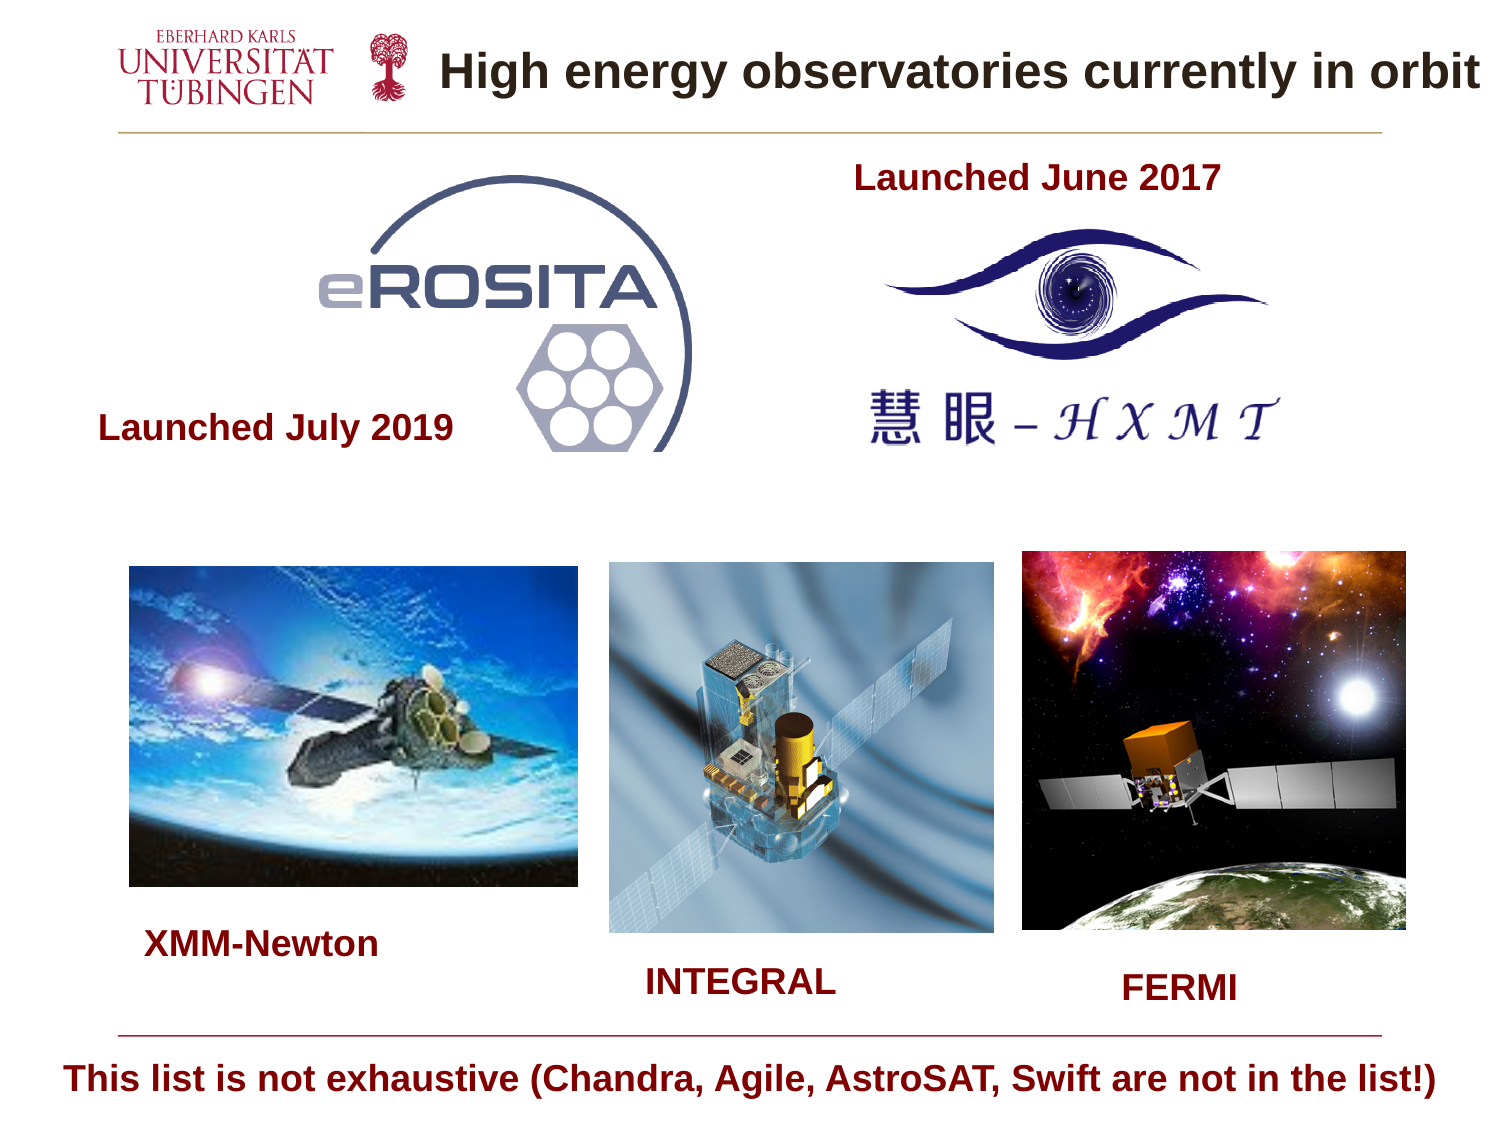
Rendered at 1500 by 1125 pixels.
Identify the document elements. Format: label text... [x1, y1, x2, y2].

picture [128, 566, 579, 887]
picture [117, 29, 408, 105]
picture [609, 562, 994, 934]
text_box This list is not exhaustive (Chandra, Agile, AstroSAT, Swift are not in the list!) [48, 1047, 1464, 1107]
text_box Launched June 2017 [838, 145, 1238, 206]
picture [319, 175, 692, 453]
text_box FERMI [1106, 955, 1450, 1016]
picture [855, 194, 1287, 467]
text_box INTEGRAL [630, 949, 973, 1009]
title High energy observatories currently in orbit [439, 38, 1500, 99]
picture [1021, 551, 1407, 931]
text_box XMM-Newton [129, 911, 471, 972]
text_box Launched July 2019 [83, 395, 315, 456]
